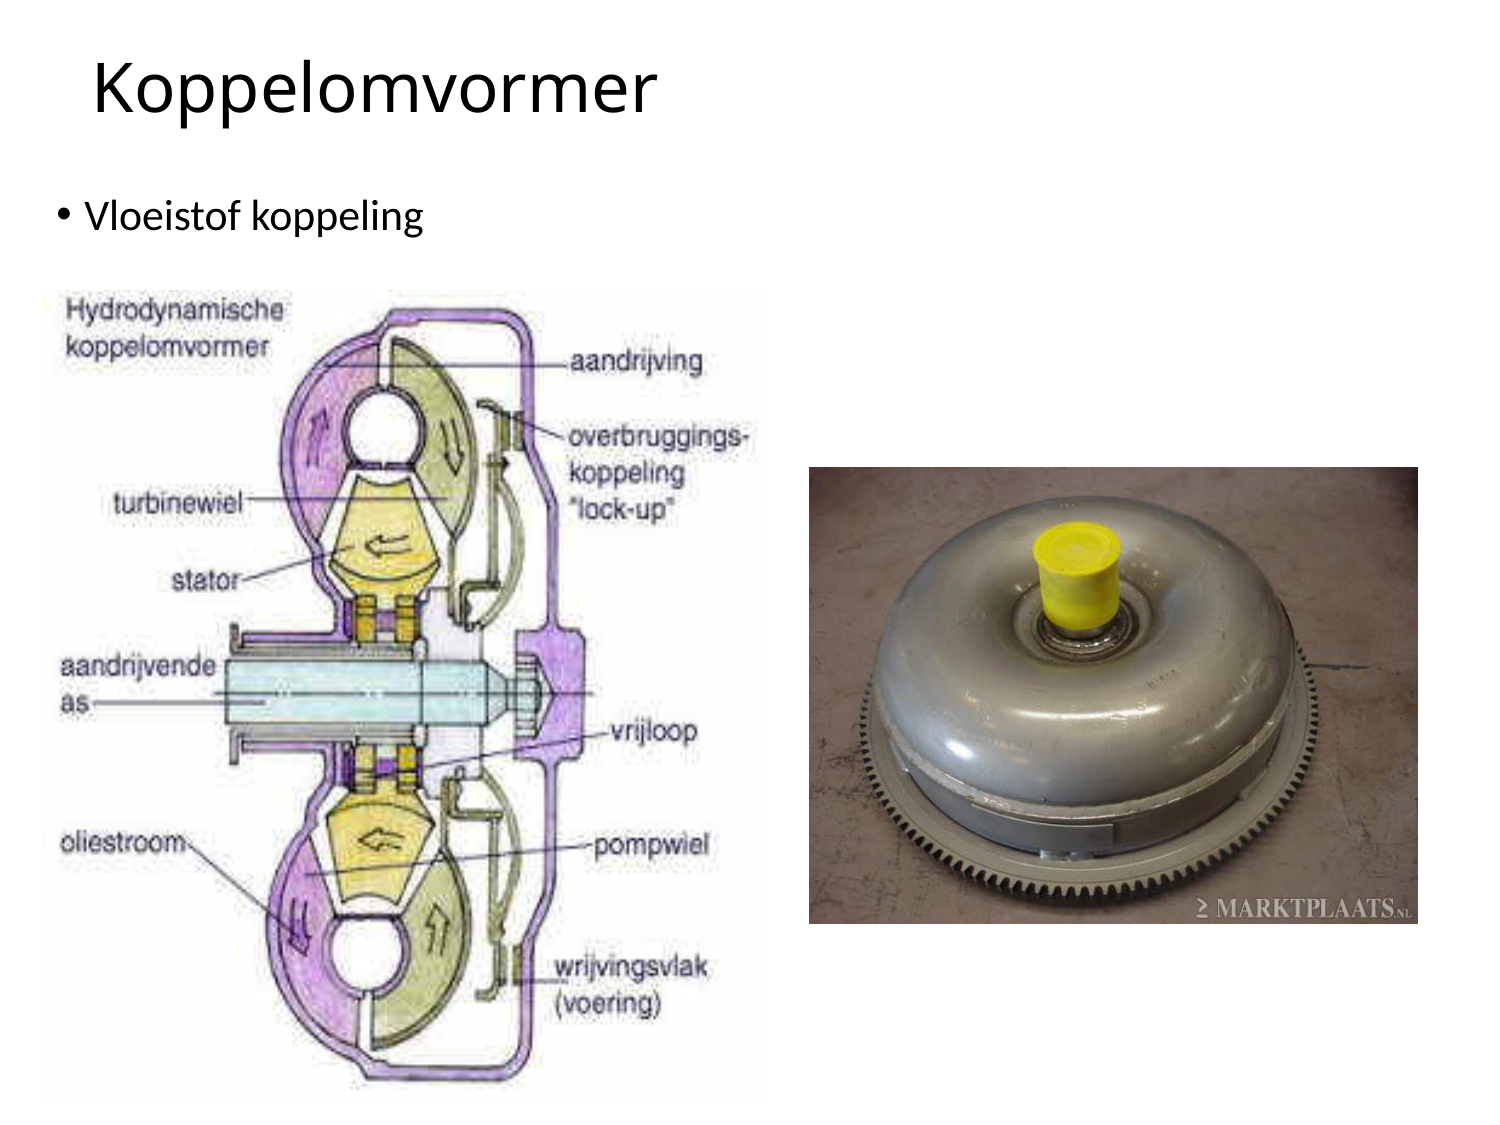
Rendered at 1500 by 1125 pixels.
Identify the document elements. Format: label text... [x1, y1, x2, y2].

picture [41, 290, 768, 1101]
list Vloeistof koppeling [41, 184, 1367, 938]
title Koppelomvormer [76, 19, 1090, 161]
picture [809, 467, 1418, 924]
